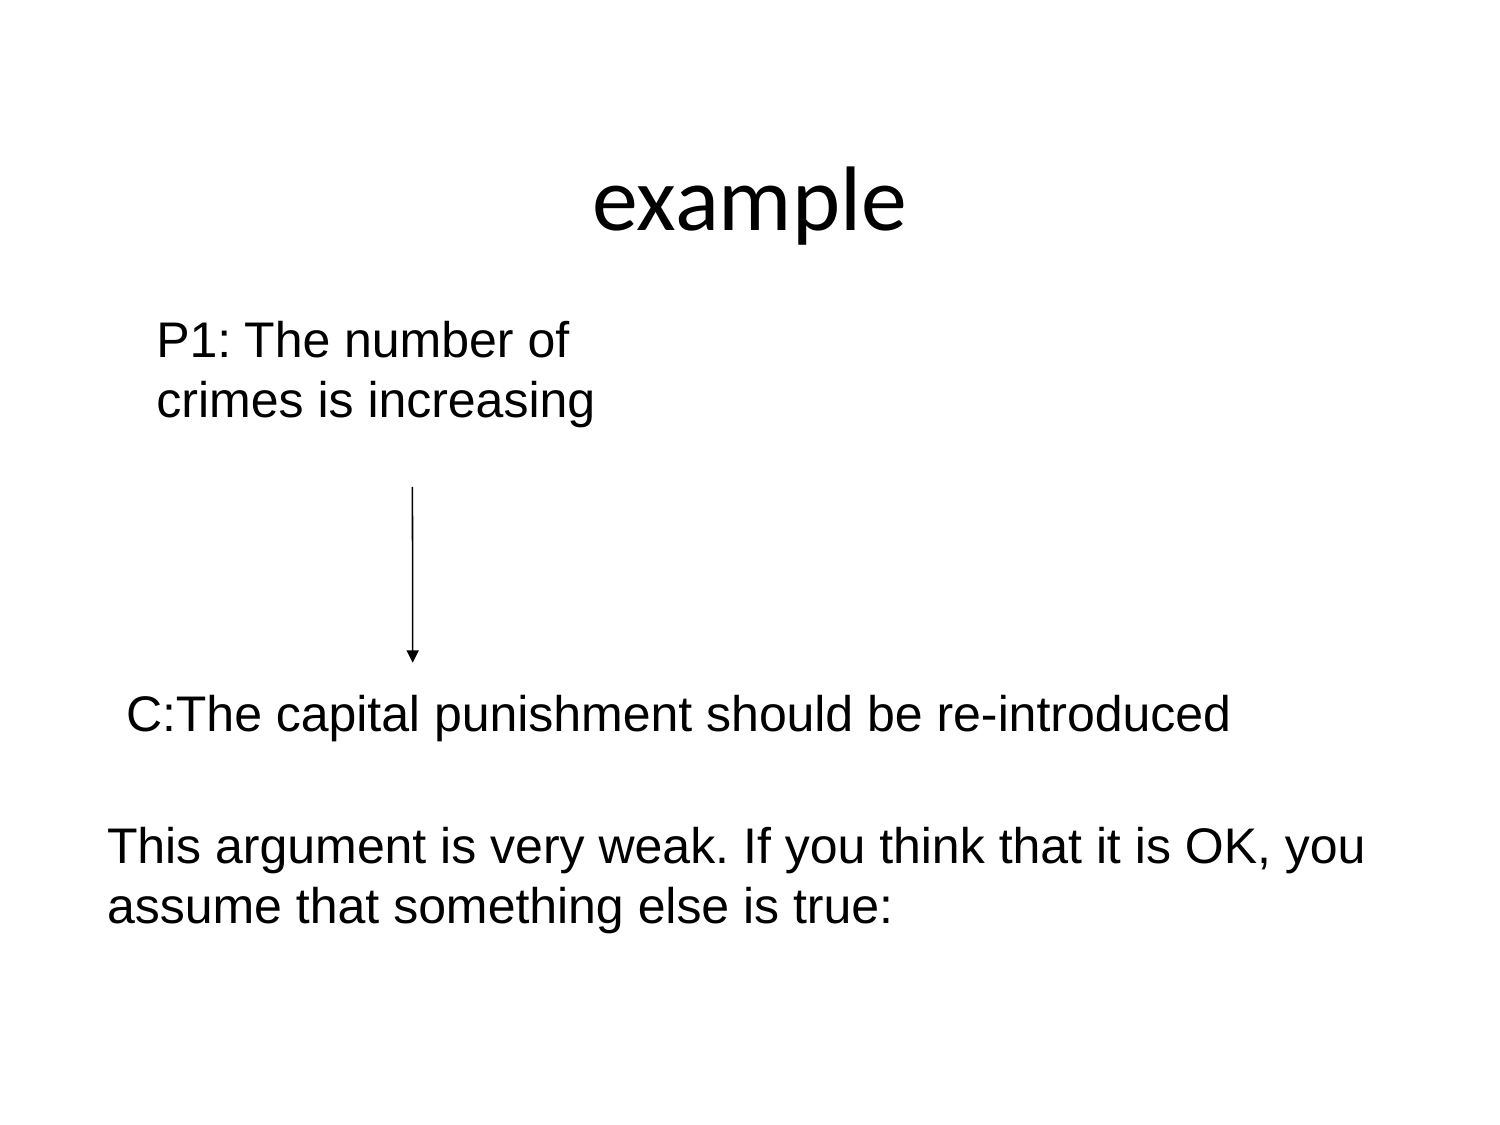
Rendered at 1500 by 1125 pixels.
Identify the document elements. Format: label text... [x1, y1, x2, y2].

text_box [406, 487, 419, 663]
text_box P1: The number of crimes is increasing [142, 299, 609, 434]
title example [112, 99, 1388, 288]
text_box C:The capital punishment should be re-introduced [112, 674, 1246, 749]
text_box This argument is very weak. If you think that it is OK, you assume that something else is true: [93, 806, 1381, 941]
